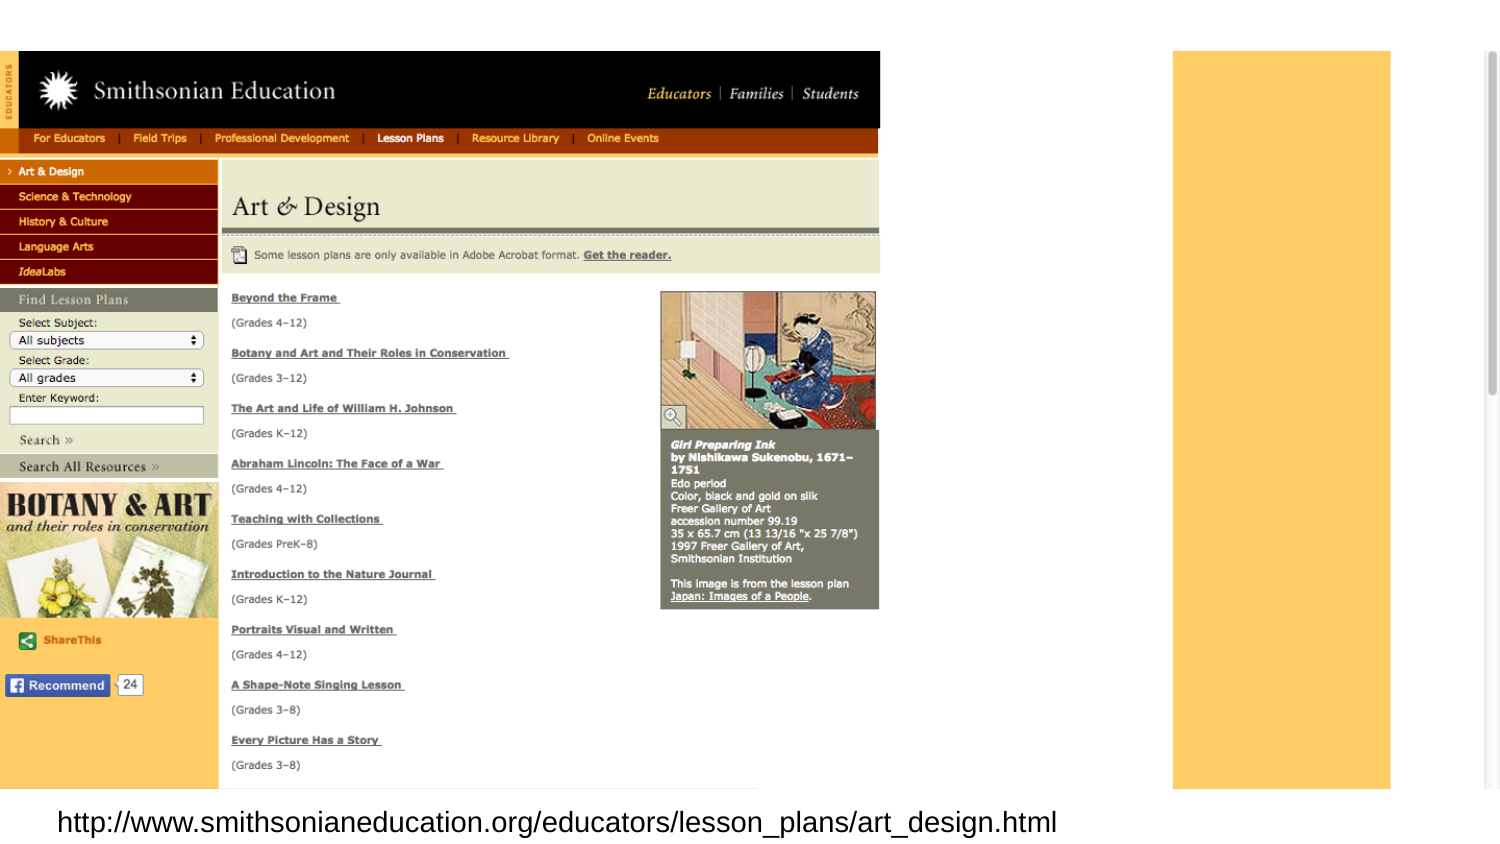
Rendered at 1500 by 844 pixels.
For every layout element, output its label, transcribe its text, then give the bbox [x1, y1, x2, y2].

picture [0, 51, 1500, 789]
text_box http://www.smithsonianeducation.org/educators/lesson_plans/art_design.html [42, 797, 1117, 844]
